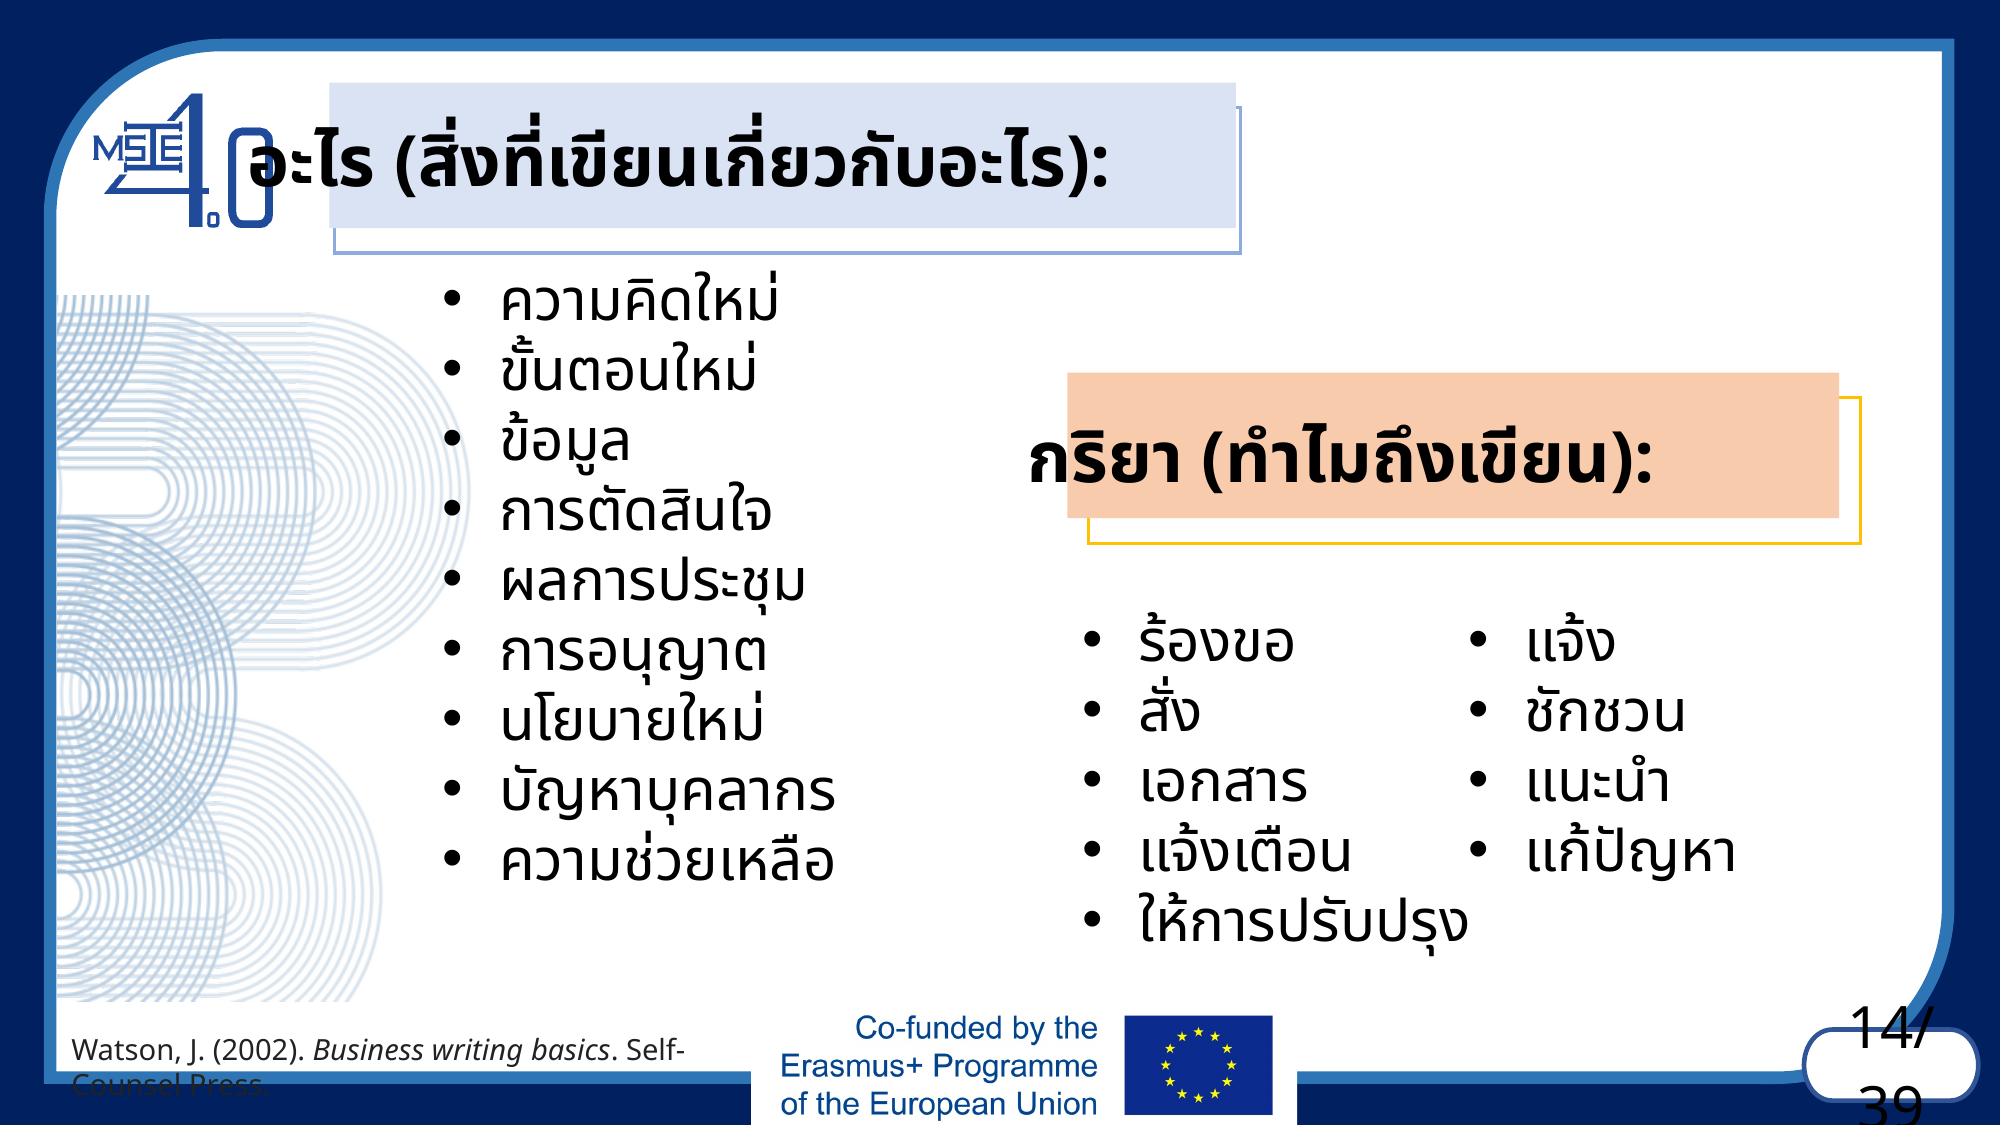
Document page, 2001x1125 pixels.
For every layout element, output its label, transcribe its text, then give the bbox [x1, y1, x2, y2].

picture [56, 295, 539, 1002]
text_box Watson, J. (2002). Business writing basics. Self-Counsel Press. [56, 1023, 744, 1109]
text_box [329, 82, 1241, 907]
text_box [1067, 372, 1918, 1036]
picture [751, 1003, 1298, 1125]
text_box 14/39 [1802, 1028, 1980, 1102]
